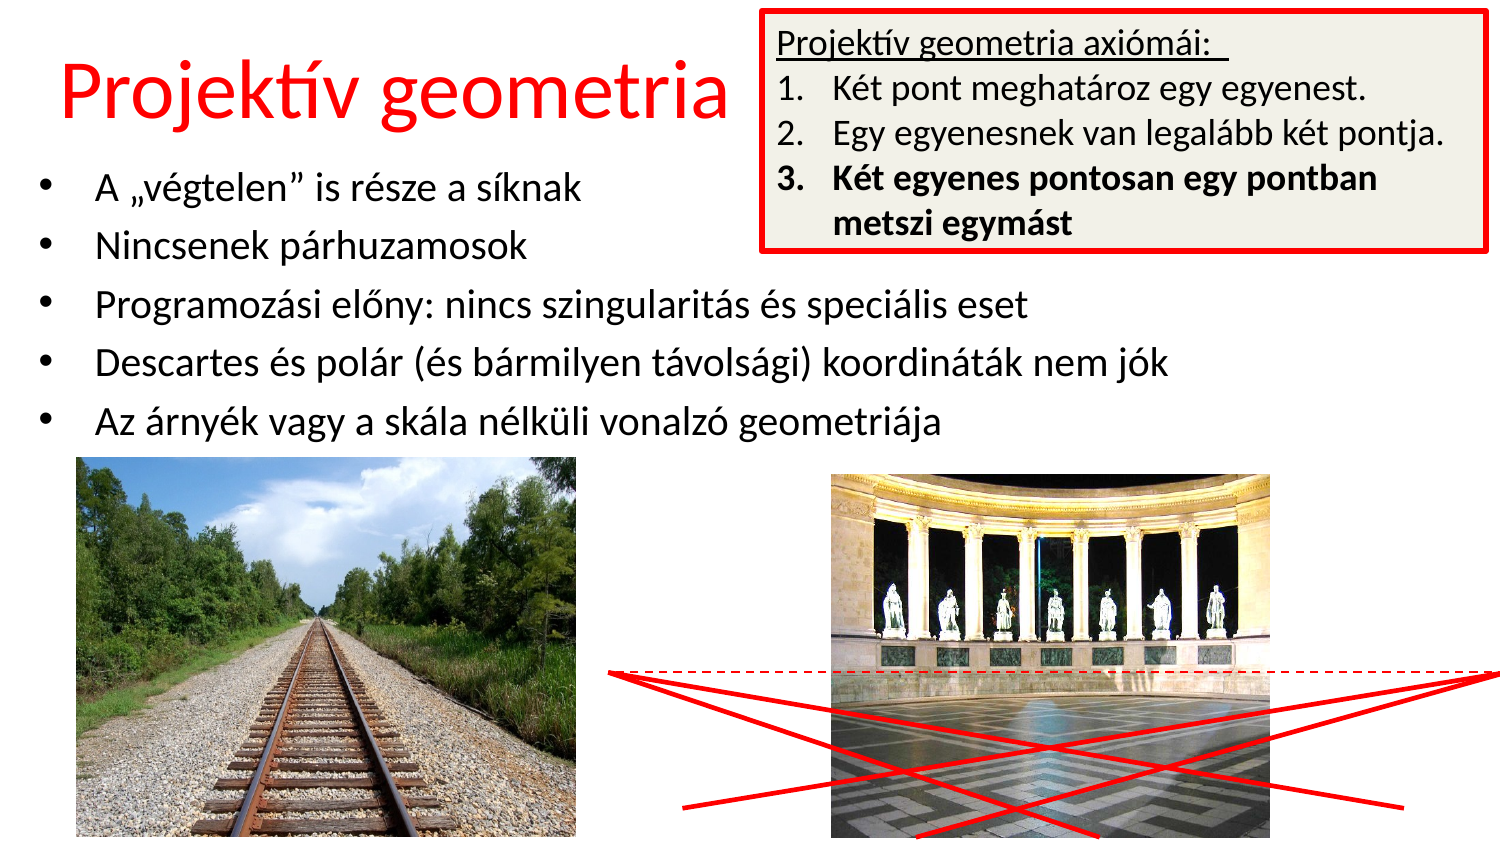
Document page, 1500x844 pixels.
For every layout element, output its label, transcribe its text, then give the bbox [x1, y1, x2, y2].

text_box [607, 474, 1500, 838]
title Projektív geometria [29, 14, 761, 152]
list A „végtelen” is része a síknak Nincsenek párhuzamosok Programozási előny: nincs szingularitás és speciális eset Descartes és polár (és bármilyen távolsági) koordináták nem jók Az árnyék vagy a skála nélküli vonalzó geometriája [23, 152, 1451, 709]
text_box Projektív geometria axiómái: Két pont meghatároz egy egyenest. Egy egyenesnek van legalább két pontja. Két egyenes pontosan egy pontban metszi egymást [761, 11, 1486, 251]
picture [76, 456, 576, 837]
